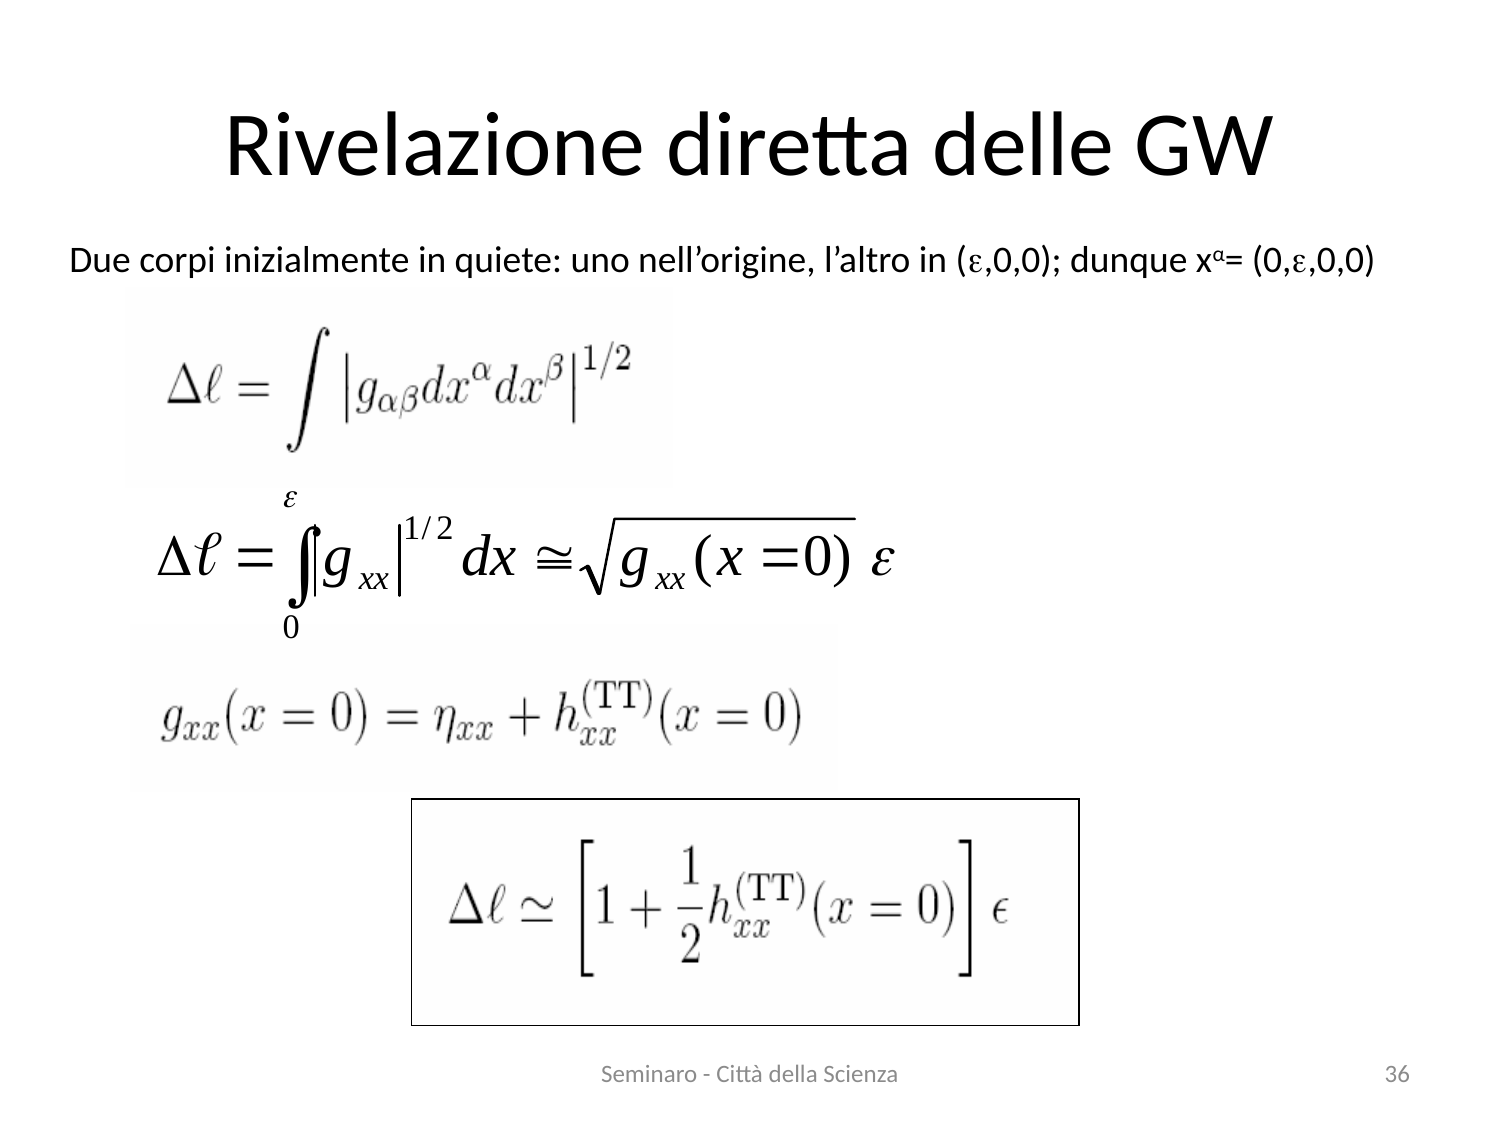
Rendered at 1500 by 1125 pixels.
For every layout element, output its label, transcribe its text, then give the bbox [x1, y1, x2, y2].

picture [412, 799, 1079, 1026]
picture [124, 287, 673, 488]
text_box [147, 466, 911, 654]
picture [129, 624, 838, 792]
text_box Due corpi inizialmente in quiete: uno nell’origine, l’altro in (e,0,0); dunque xα= (0,e,0,0) [54, 227, 1438, 288]
title Rivelazione diretta delle GW [75, 45, 1425, 227]
footer Seminaro - Città della Scienza [512, 1042, 988, 1103]
slide_number 36 [1074, 1042, 1425, 1103]
